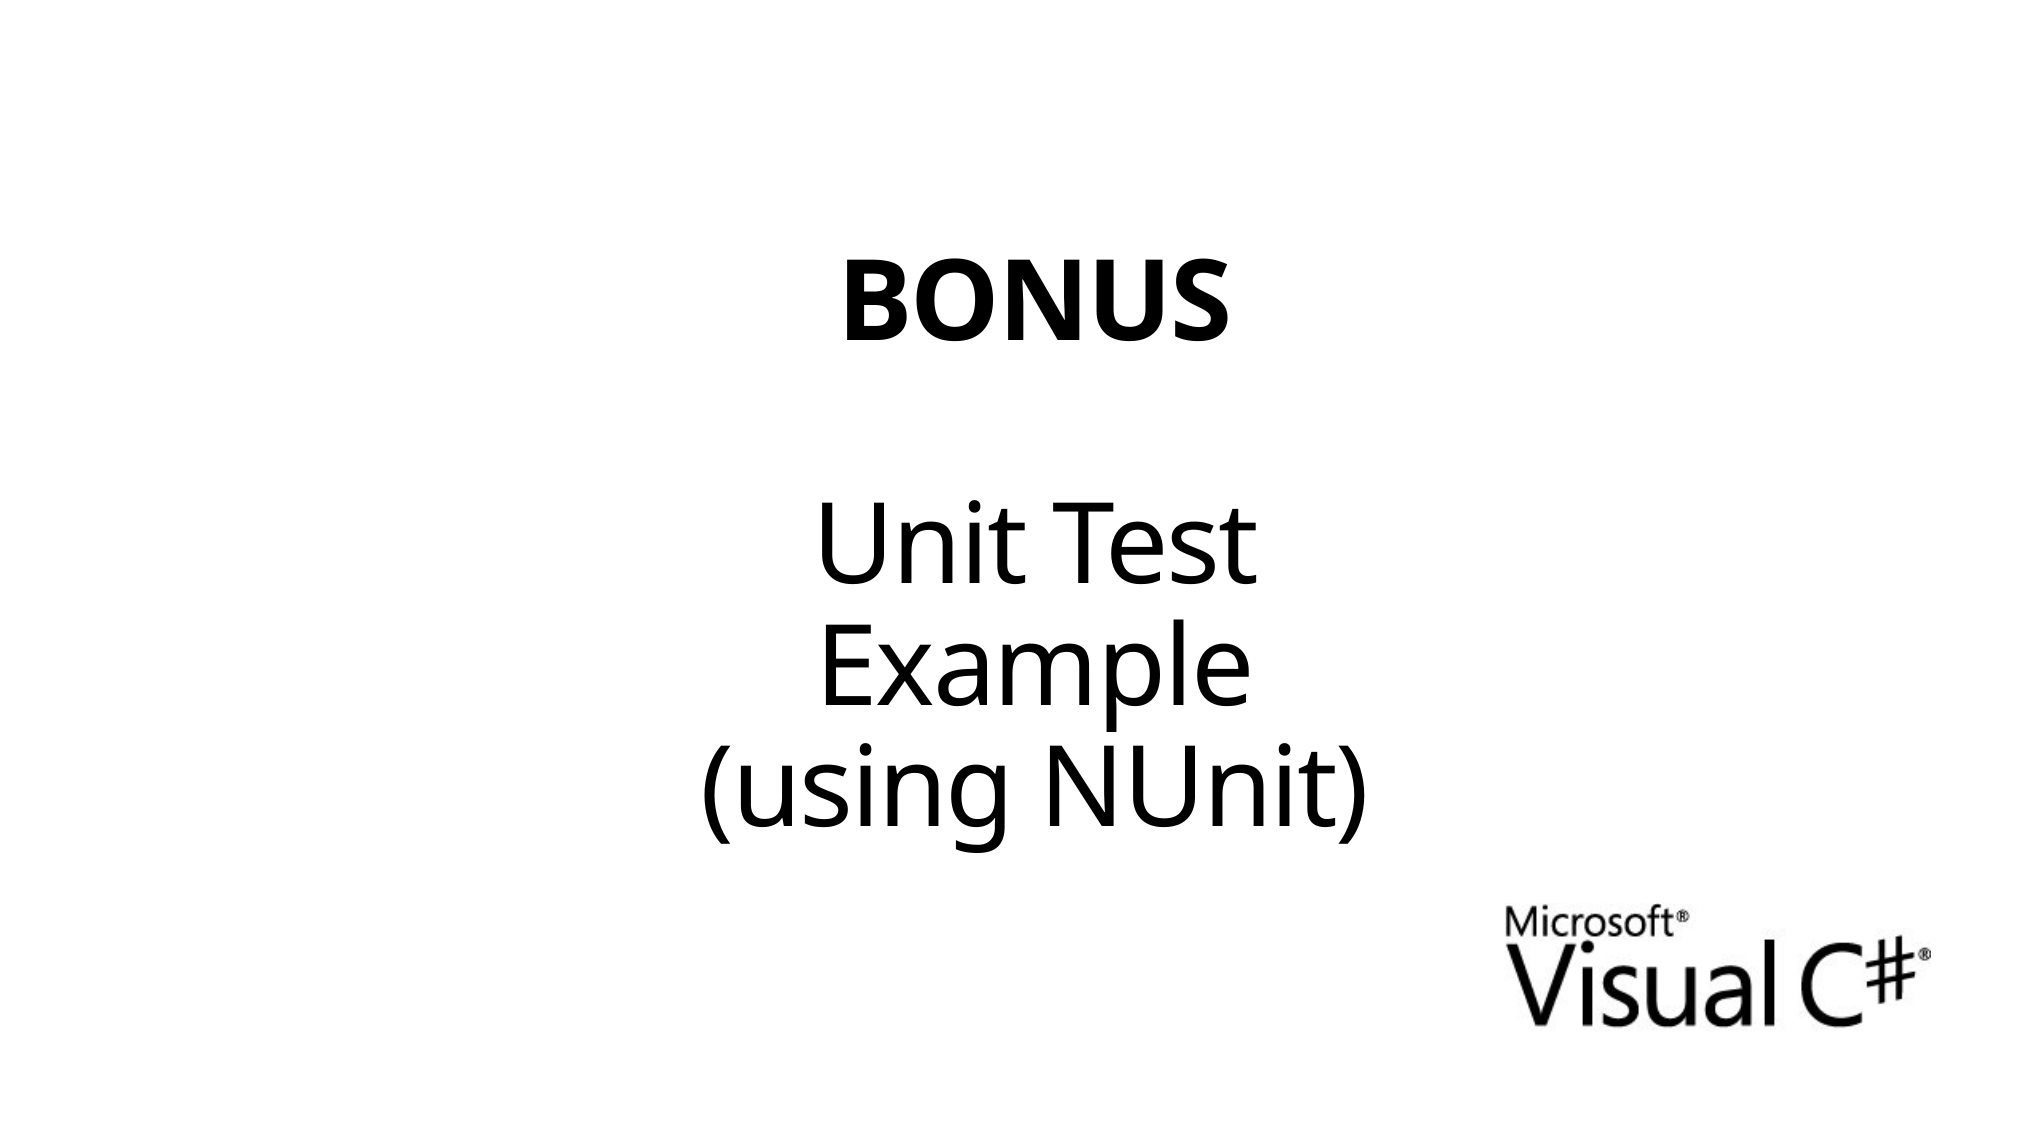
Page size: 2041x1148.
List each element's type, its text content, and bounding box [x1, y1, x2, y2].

title BONUS Unit Test Example (using NUnit) [600, 228, 1471, 784]
picture [1499, 903, 1931, 1033]
